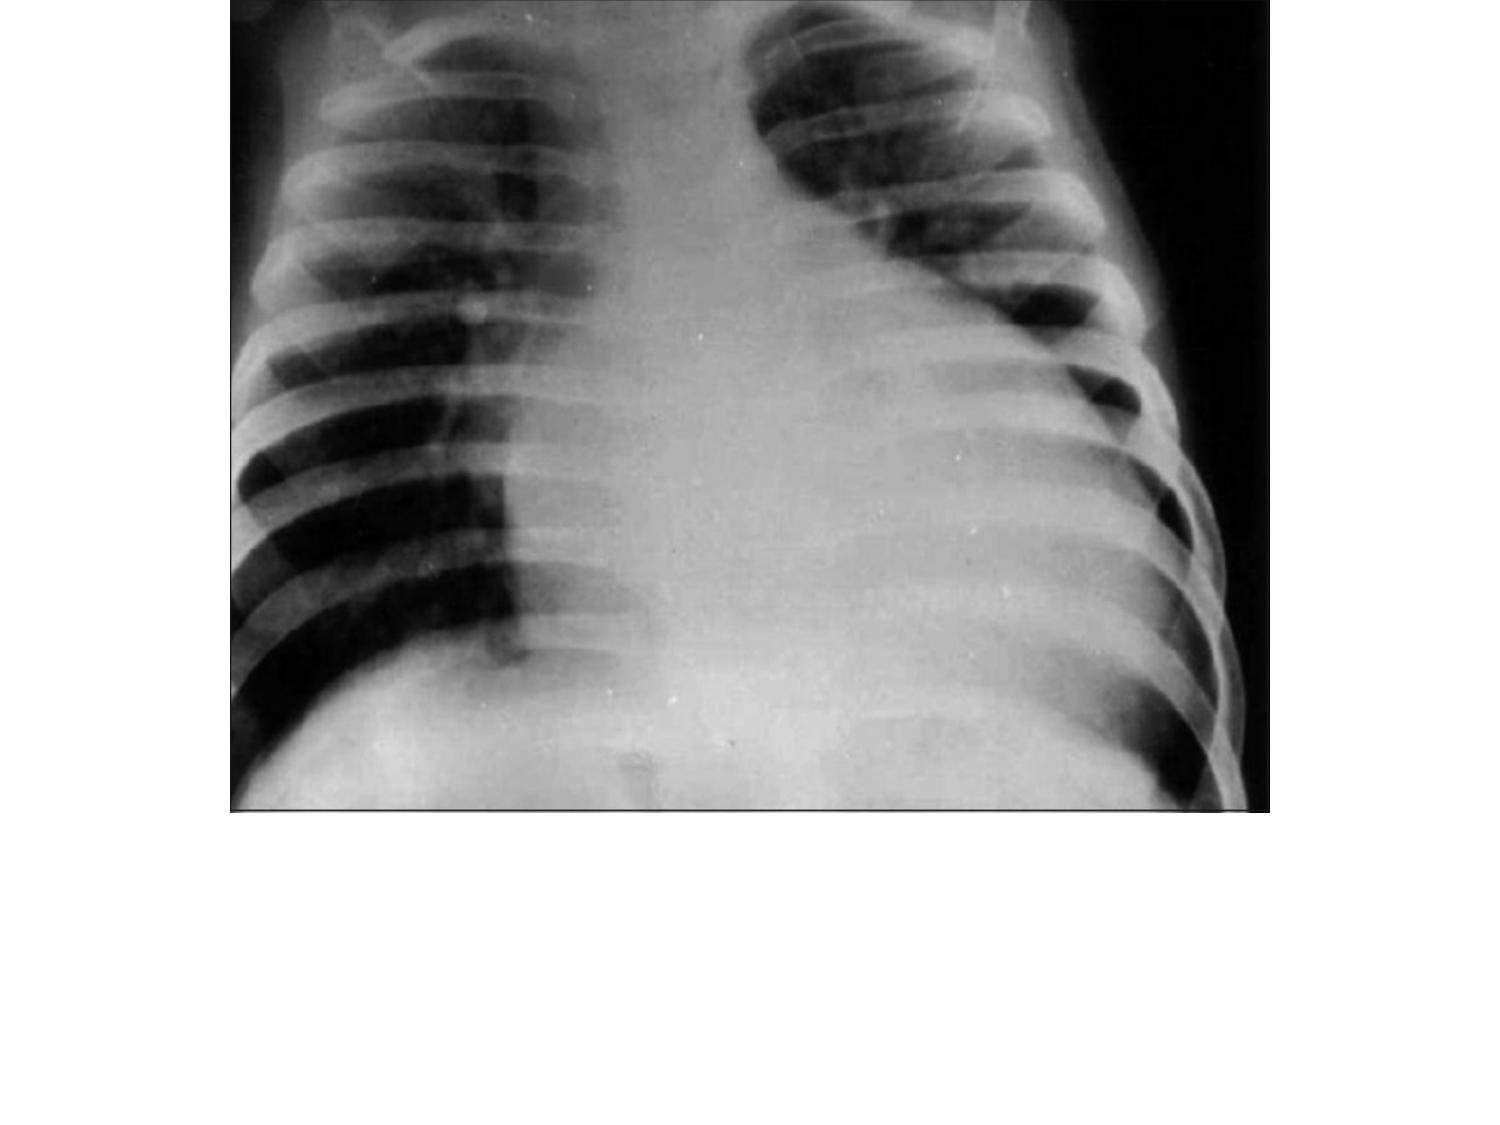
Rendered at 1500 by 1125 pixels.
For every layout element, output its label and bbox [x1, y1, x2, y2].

list [230, 0, 1270, 813]
